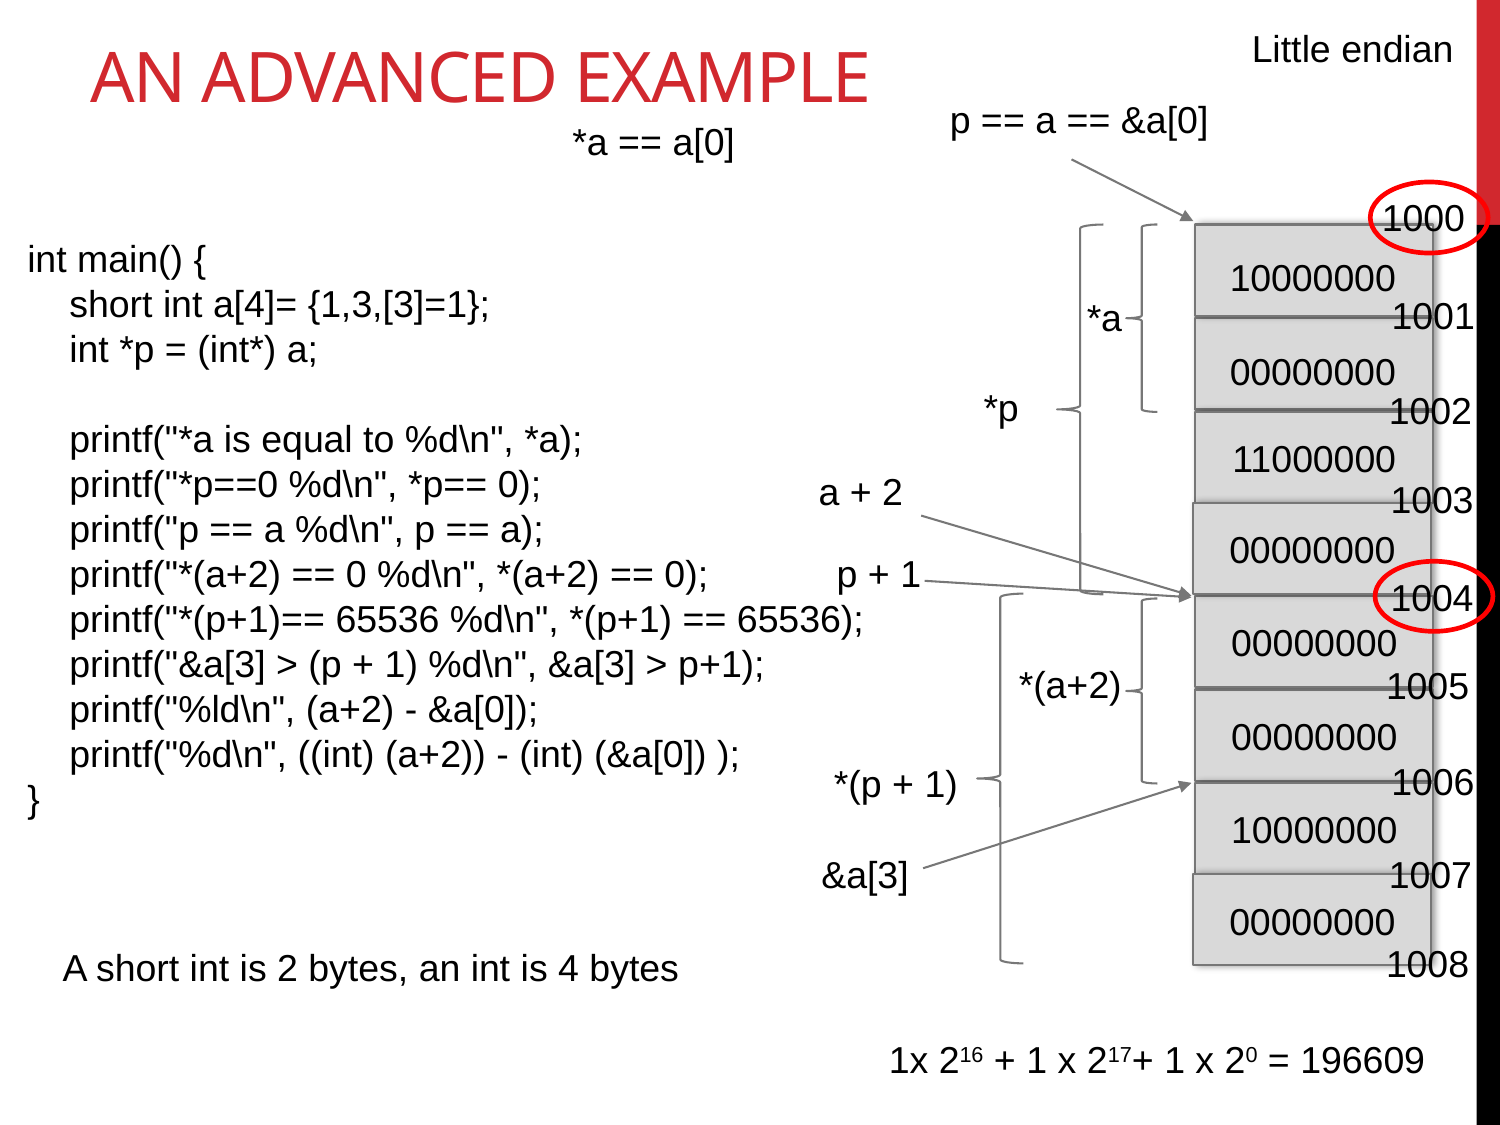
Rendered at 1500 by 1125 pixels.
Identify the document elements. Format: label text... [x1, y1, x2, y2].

text_box int main() { short int a[4]= {1,3,[3]=1}; int *p = (int*) a; printf("*a is equal to %d\n", *a); printf("*p==0 %d\n", *p== 0); printf("p == a %d\n", p == a); printf("*(a+2) == 0 %d\n", *(a+2) == 0); printf("*(p+1)== 65536 %d\n", *(p+1) == 65536); printf("&a[3] > (p + 1) %d\n", &a[3] > p+1); printf("%ld\n", (a+2) - &a[0]); printf("%d\n", ((int) (a+2)) - (int) (&a[0]) ); } [12, 228, 966, 828]
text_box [817, 593, 1024, 777]
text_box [820, 541, 1193, 604]
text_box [1192, 223, 1364, 966]
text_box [922, 88, 1226, 222]
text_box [1365, 186, 1491, 994]
text_box Little endian [1237, 17, 1469, 77]
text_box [967, 227, 1104, 454]
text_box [1369, 181, 1494, 632]
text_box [802, 459, 1192, 597]
title An advanced example [75, 25, 1428, 124]
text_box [1070, 227, 1158, 413]
text_box A short int is 2 bytes, an int is 4 bytes [47, 936, 695, 997]
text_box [1032, 608, 1158, 777]
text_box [817, 910, 1024, 964]
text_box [805, 782, 1192, 905]
text_box *a == a[0] [557, 110, 751, 171]
text_box 1x 216 + 1 x 217+ 1 x 20 = 196609 [874, 1028, 1441, 1089]
